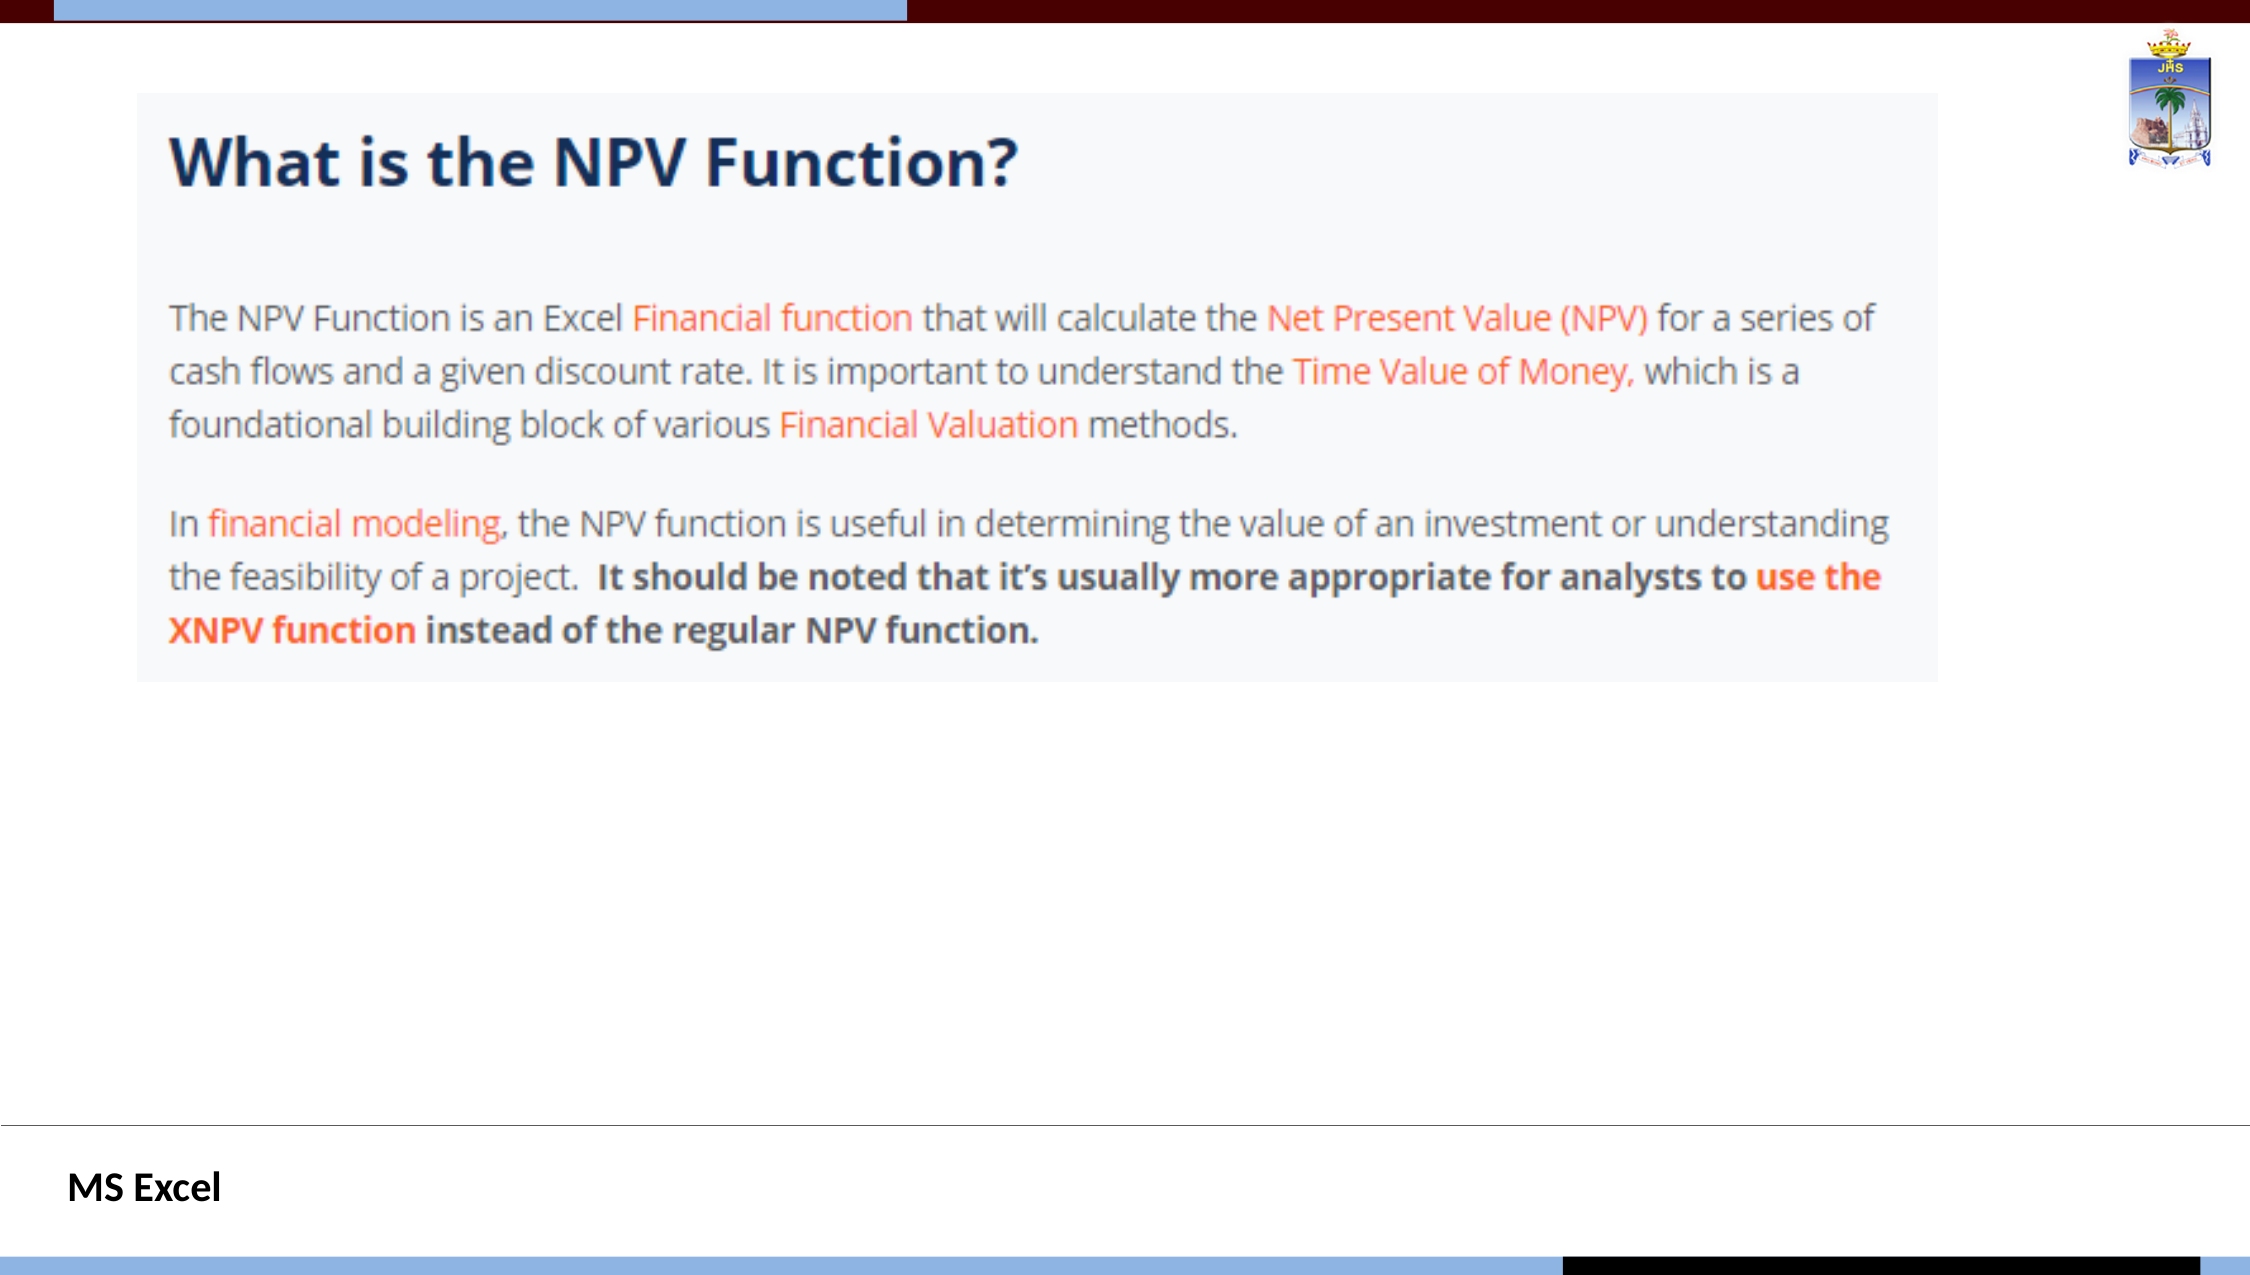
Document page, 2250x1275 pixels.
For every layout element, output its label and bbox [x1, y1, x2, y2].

picture [137, 93, 1938, 682]
picture [2049, 20, 2250, 174]
